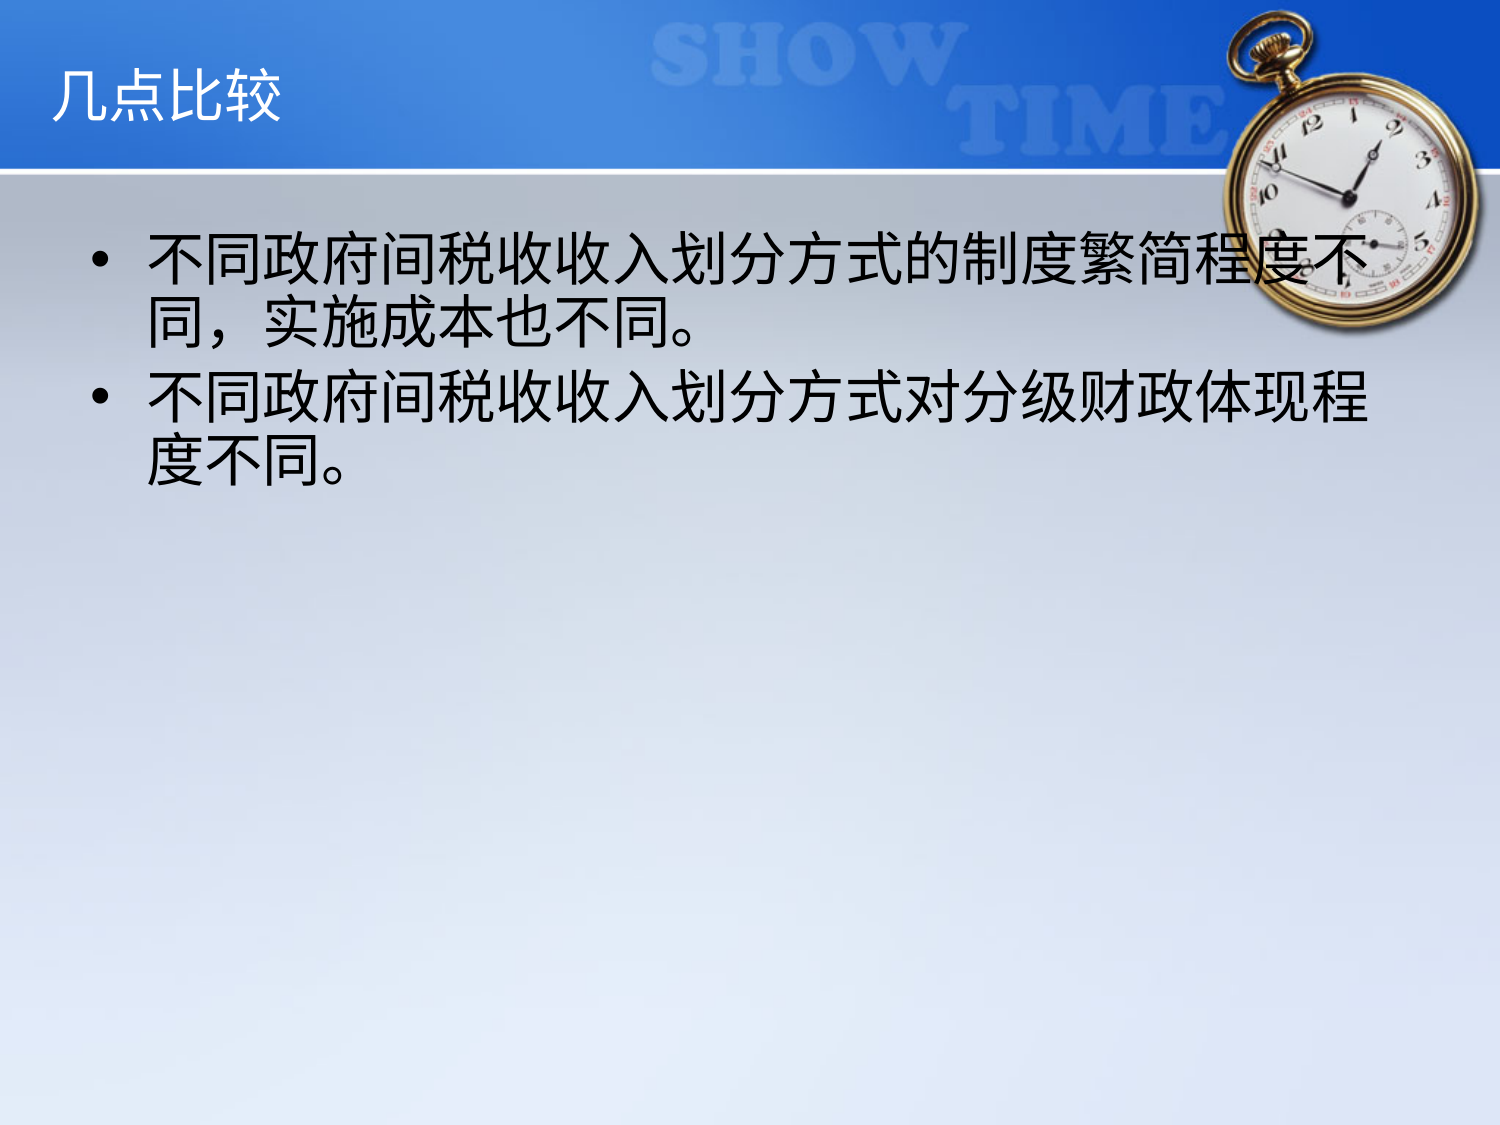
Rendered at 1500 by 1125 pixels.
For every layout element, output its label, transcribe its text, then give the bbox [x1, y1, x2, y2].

title 几点比较 [35, 35, 1223, 155]
list 不同政府间税收收入划分方式的制度繁简程度不同，实施成本也不同。 不同政府间税收收入划分方式对分级财政体现程度不同。 [75, 222, 1425, 1005]
picture [0, 0, 1500, 1125]
